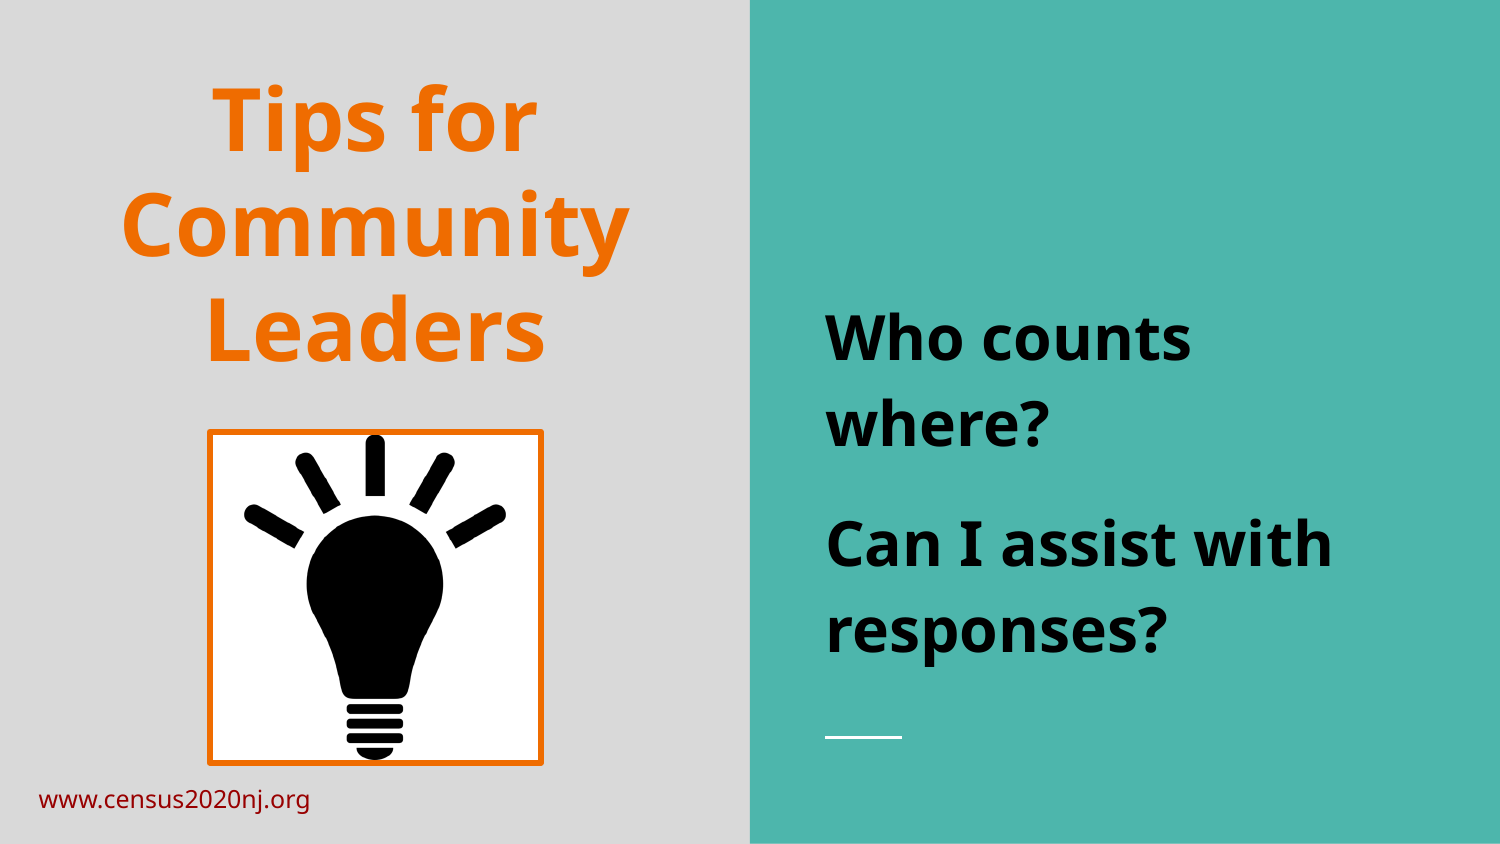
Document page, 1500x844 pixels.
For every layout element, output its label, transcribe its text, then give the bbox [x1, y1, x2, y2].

list Who counts where? Can I assist with responses? [810, 118, 1440, 725]
picture [212, 434, 538, 760]
title Tips for Community Leaders [43, 118, 708, 394]
